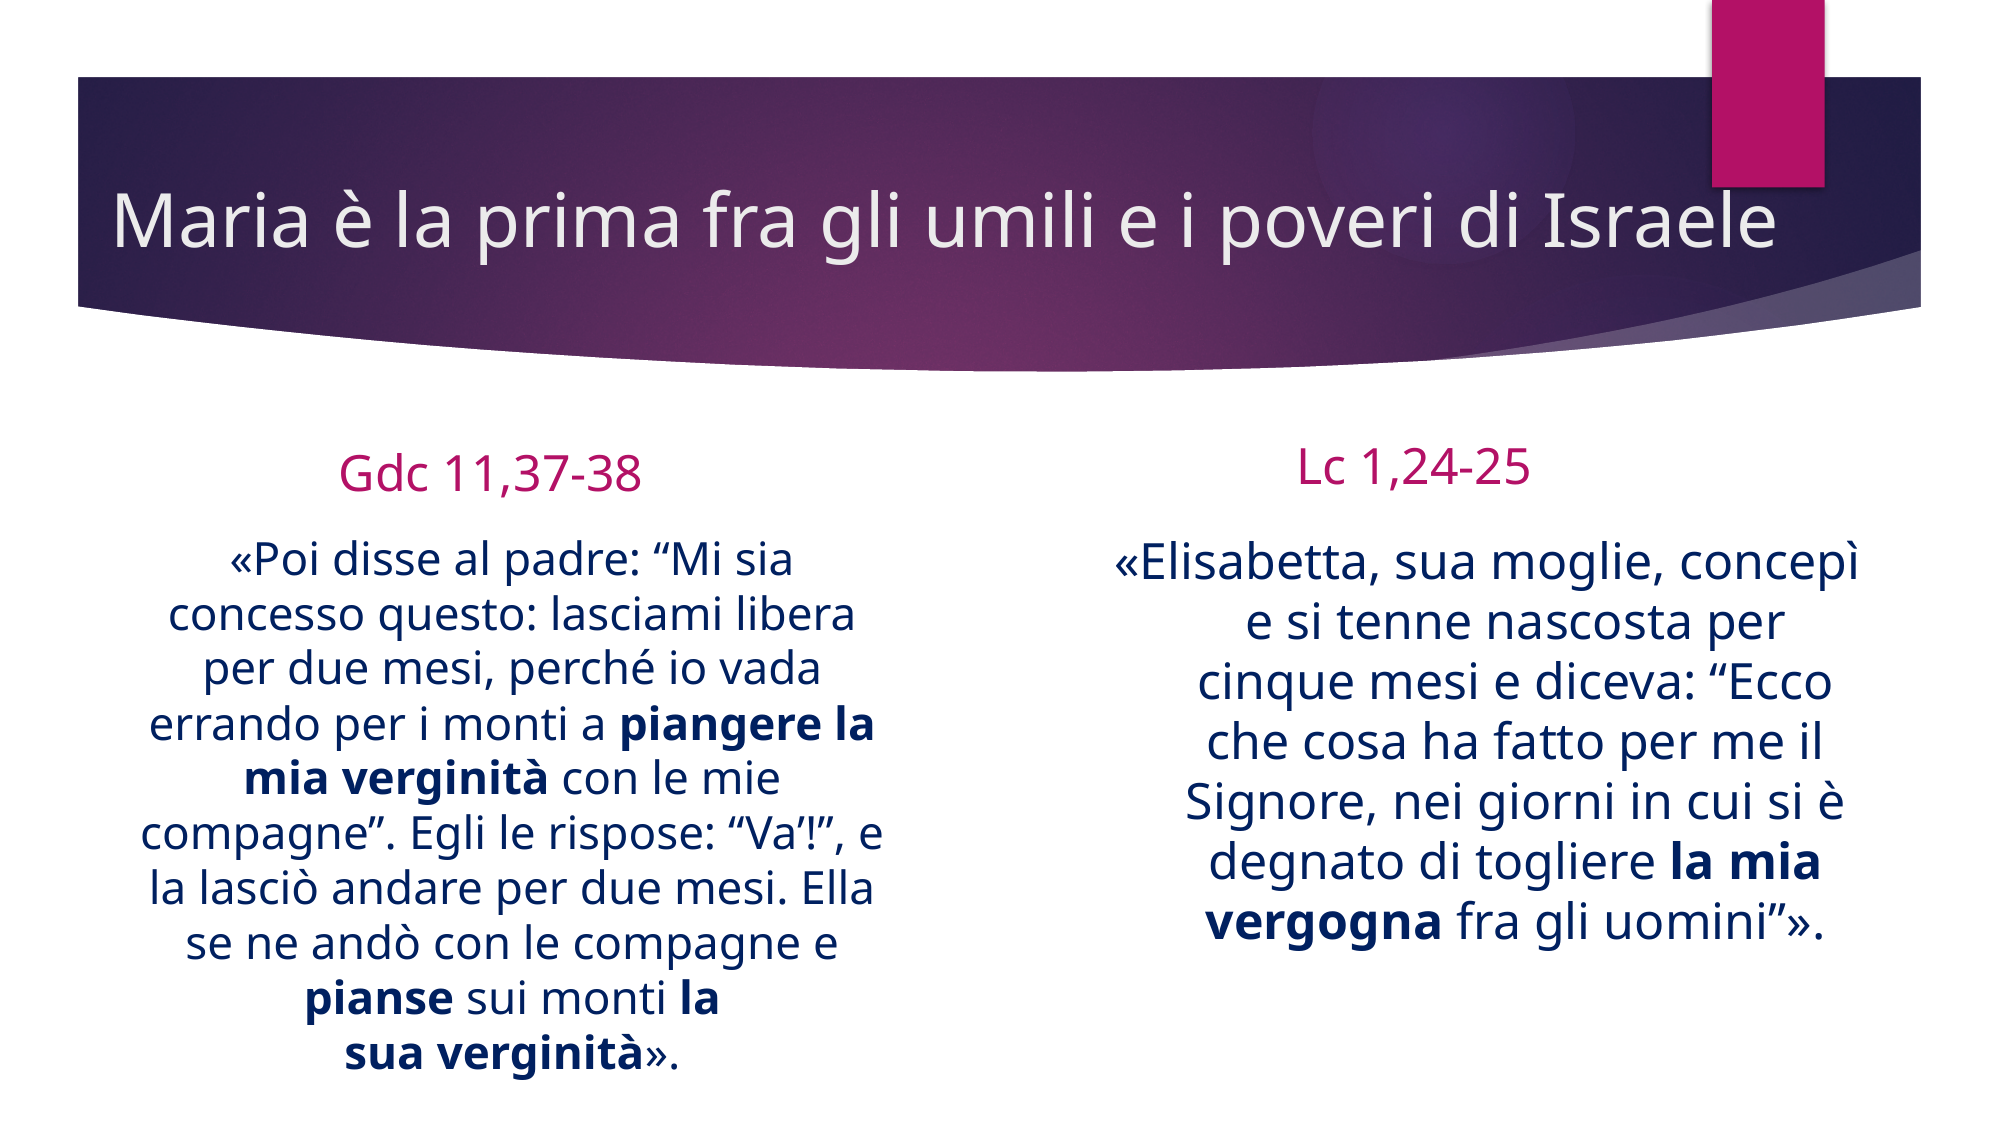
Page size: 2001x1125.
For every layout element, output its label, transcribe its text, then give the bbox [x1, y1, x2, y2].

title Maria è la prima fra gli umili e i poveri di Israele [95, 159, 1862, 276]
list Gdc 11,37-38 [95, 433, 887, 529]
list «Poi disse al padre: “Mi sia concesso questo: lasciami libera per due mesi, perché io vada errando per i monti a piangere la mia verginità con le mie compagne”. Egli le rispose: “Va’!”, e la lasciò andare per due mesi. Ella se ne andò con le compagne e pianse sui monti la sua verginità». [116, 521, 909, 1064]
list Lc 1,24-25 [1018, 427, 1810, 522]
list «Elisabetta, sua moglie, concepì e si tenne nascosta per cinque mesi e diceva: “Ecco che cosa ha fatto per me il Signore, nei giorni in cui si è degnato di togliere la mia vergogna fra gli uomini”». [1091, 521, 1884, 1064]
